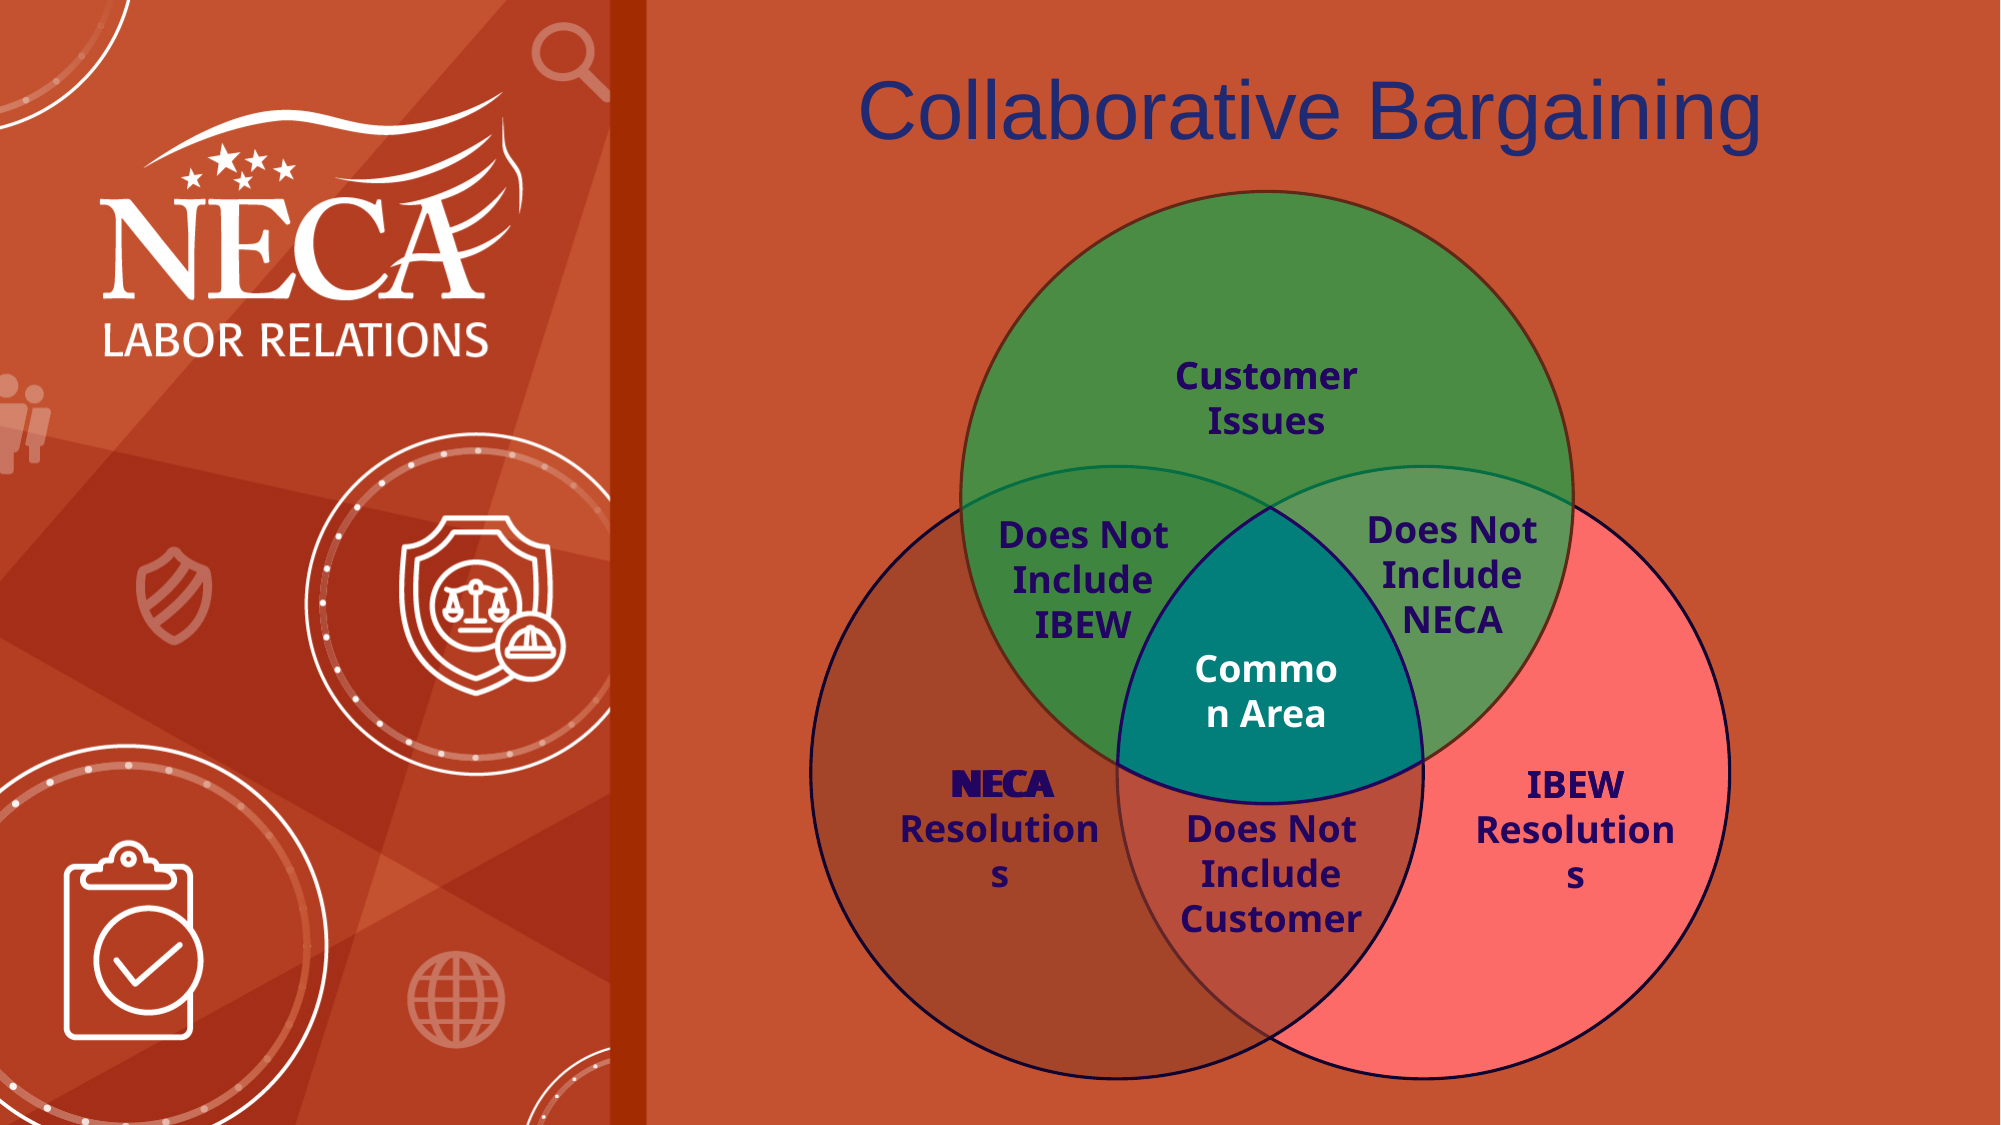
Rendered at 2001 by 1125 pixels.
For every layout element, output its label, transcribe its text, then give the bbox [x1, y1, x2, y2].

title Collaborative Bargaining [660, 60, 1962, 452]
text_box IBEW [1457, 753, 1694, 813]
text_box [959, 464, 1269, 570]
text_box [809, 508, 1370, 1081]
text_box [1116, 649, 1425, 797]
text_box Does Not Include Customer [1127, 797, 1416, 948]
text_box [1001, 654, 1138, 752]
text_box Does Not Include NECA [1334, 498, 1571, 649]
text_box NECA Resolutions [880, 752, 1120, 903]
text_box Customer [1152, 344, 1381, 405]
text_box IBEW Resolutions [1457, 813, 1694, 903]
text_box [959, 452, 1575, 552]
text_box [1199, 505, 1334, 637]
text_box Does Not Include IBEW [968, 503, 1199, 654]
text_box [1343, 763, 1425, 846]
text_box Common Area [1168, 637, 1364, 742]
text_box NECA [892, 752, 1116, 813]
text_box [1400, 649, 1536, 765]
text_box [1270, 504, 1732, 1081]
picture [0, 0, 2001, 1125]
